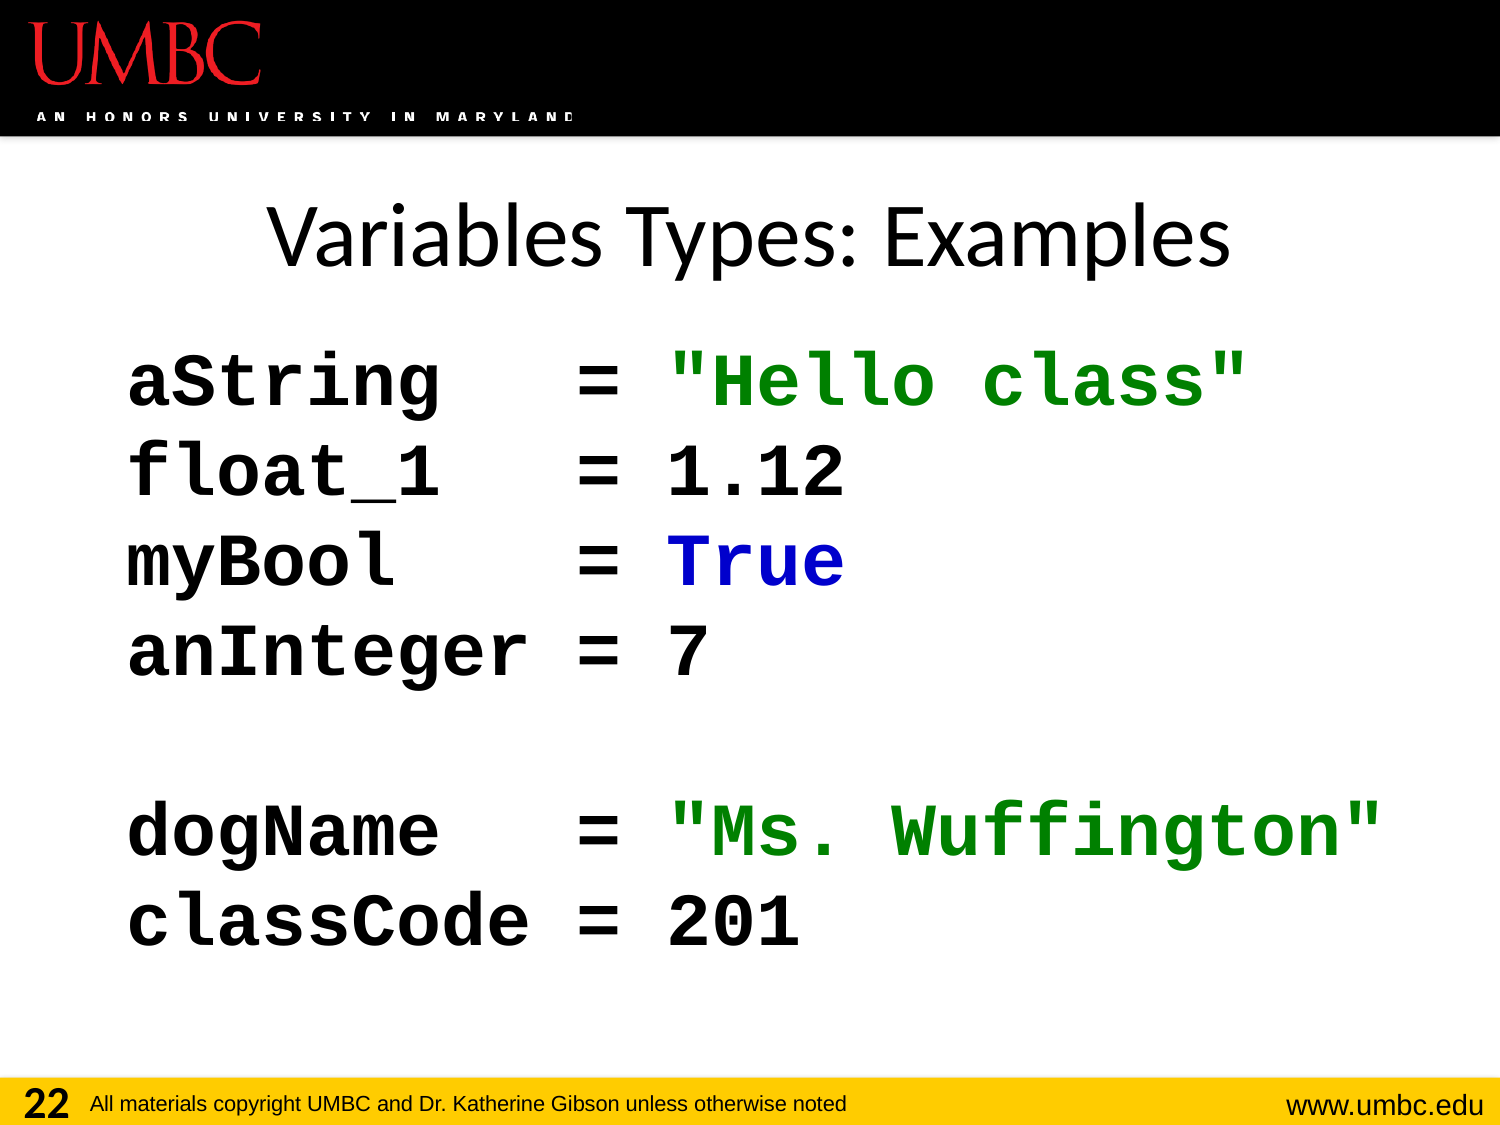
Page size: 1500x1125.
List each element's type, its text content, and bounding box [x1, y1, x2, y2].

list aString = "Hello class" float_1 = 1.12 myBool = True anInteger = 7 dogName = "Ms. Wuffington" classCode = 201 [46, 323, 1454, 1005]
slide_number 22 [0, 1065, 94, 1125]
title Variables Types: Examples [75, 136, 1425, 323]
